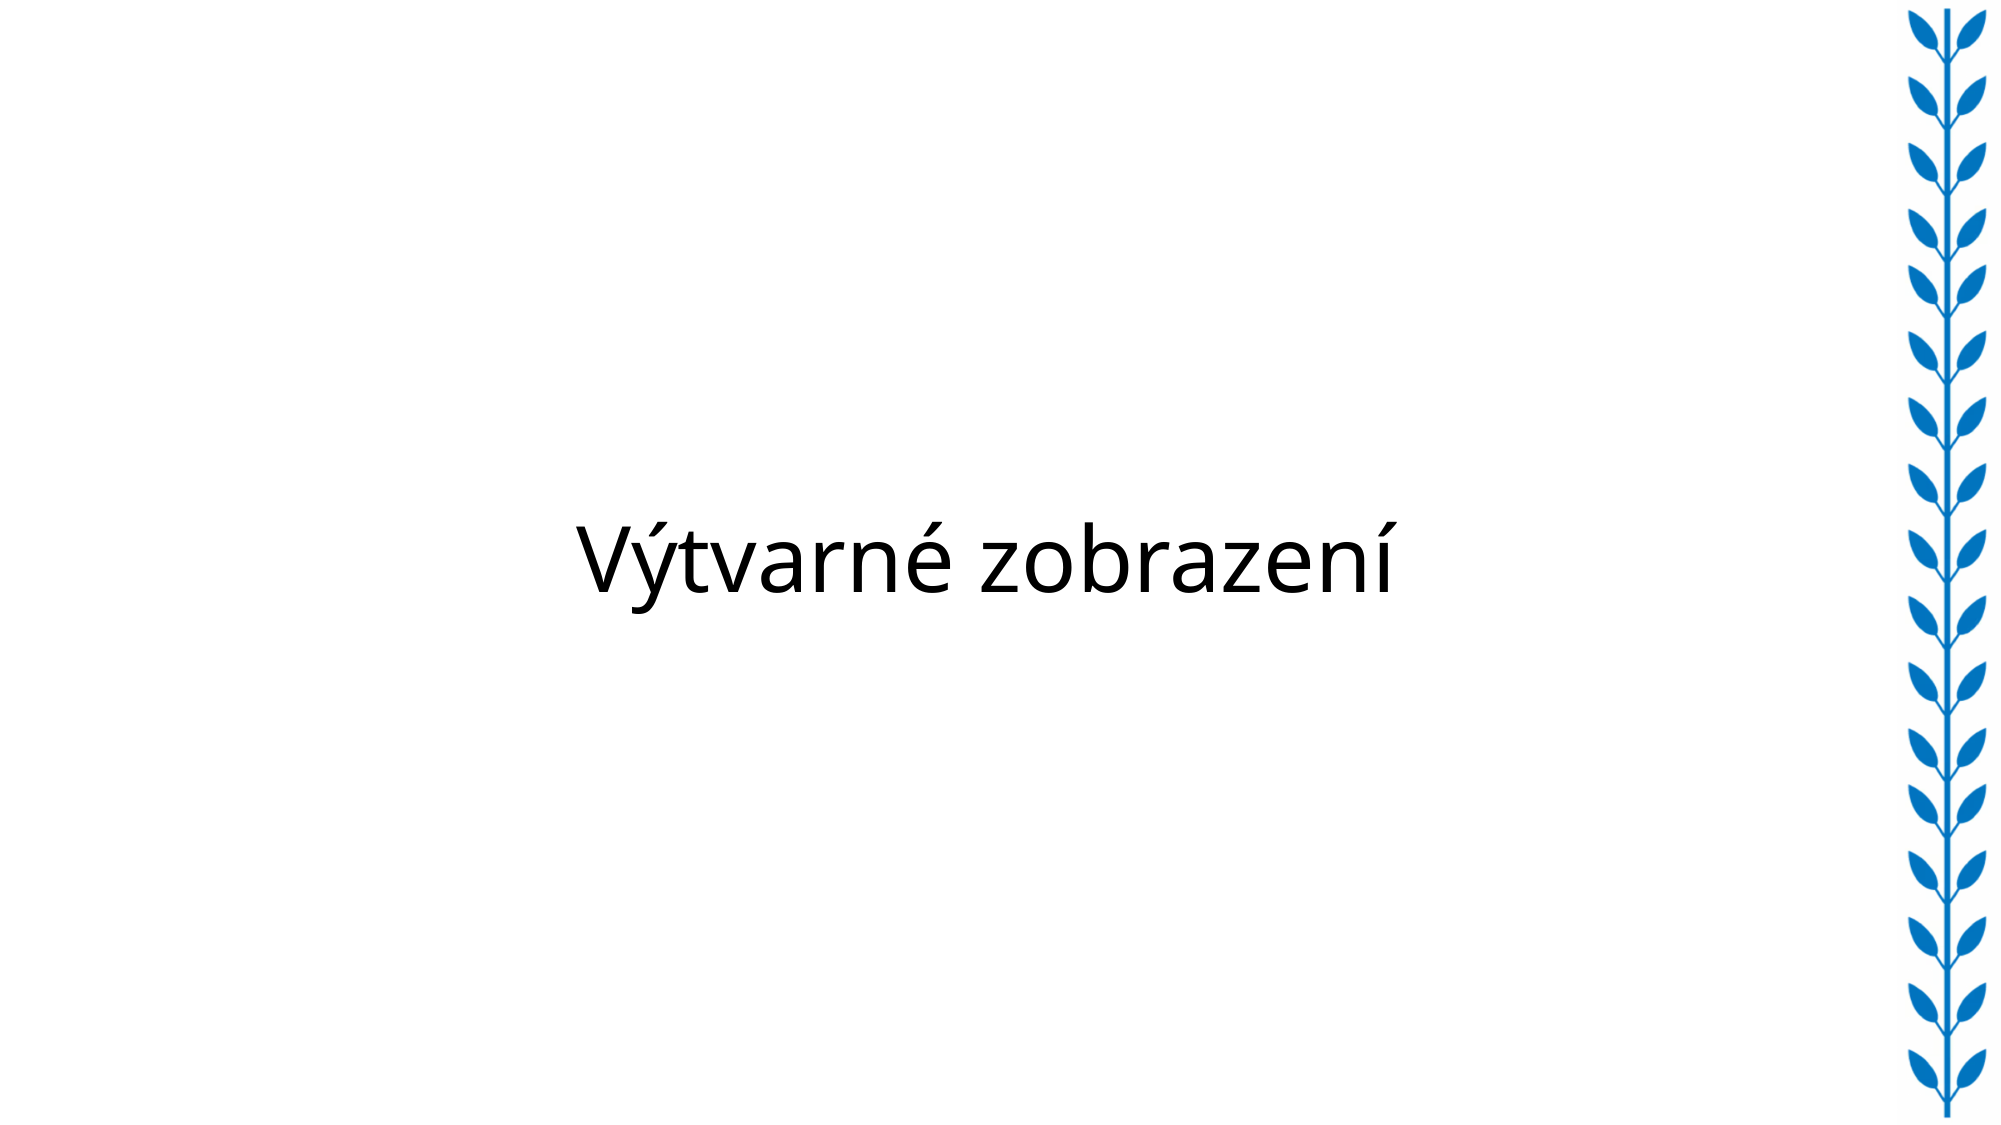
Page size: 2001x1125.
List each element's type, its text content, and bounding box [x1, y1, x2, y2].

title Výtvarné zobrazení [0, 470, 1897, 655]
picture [1385, 1, 2000, 1124]
